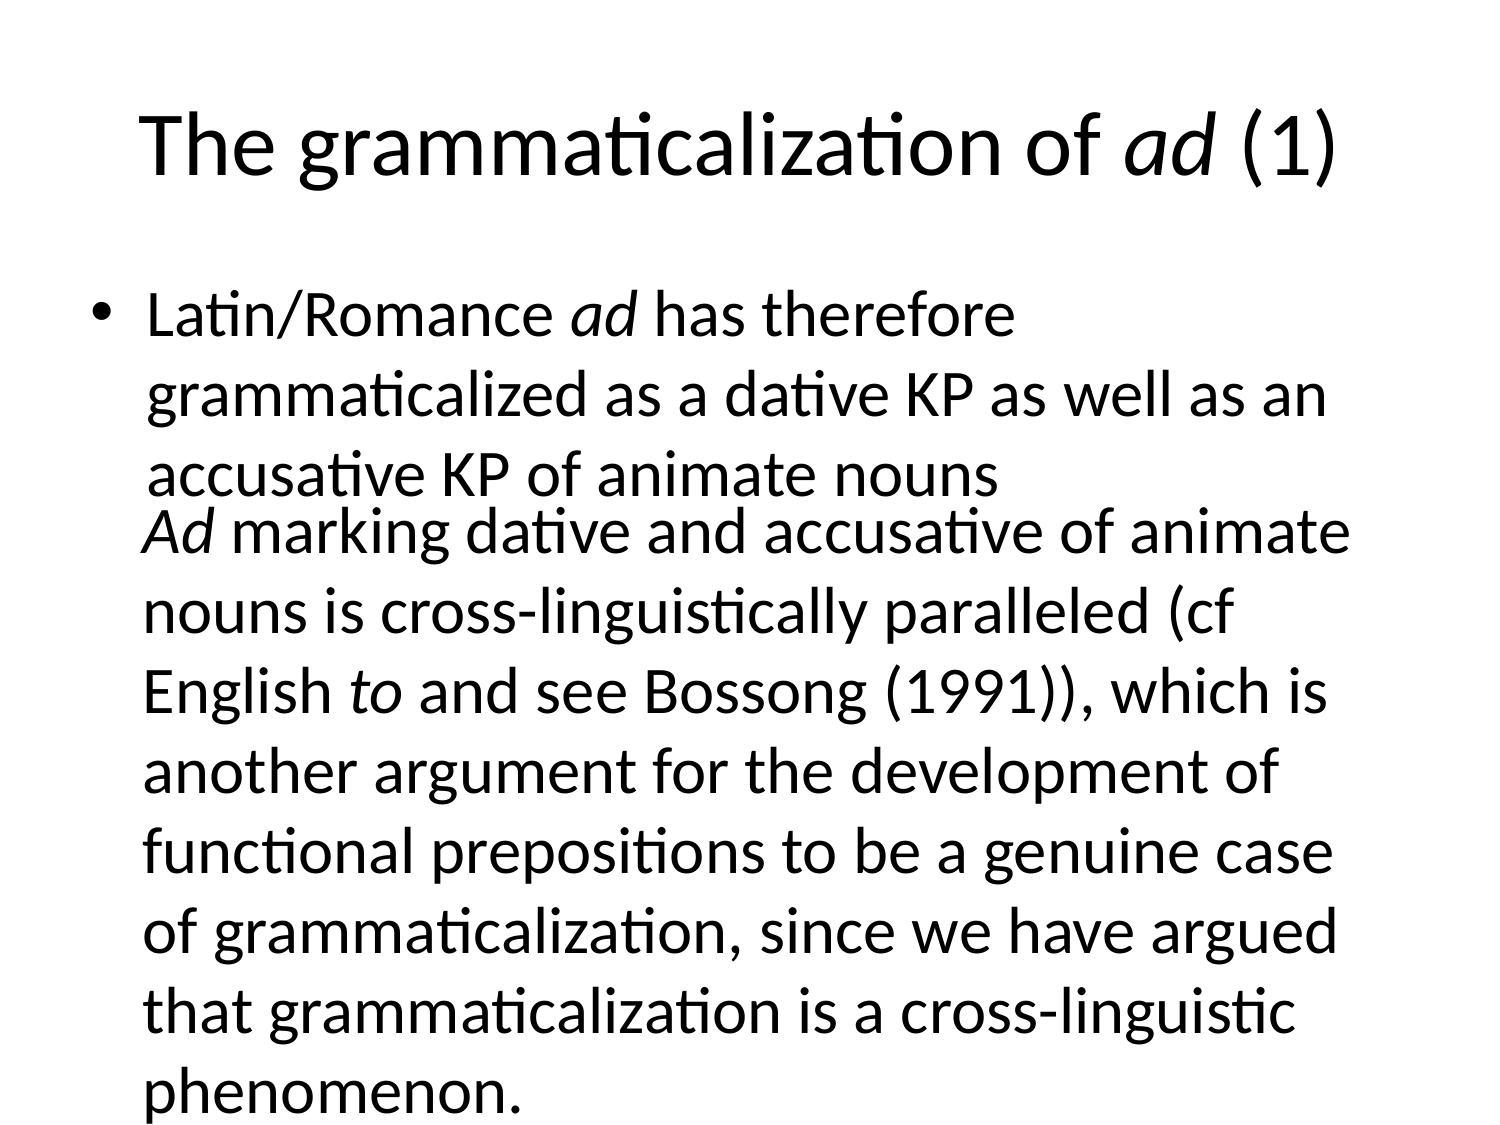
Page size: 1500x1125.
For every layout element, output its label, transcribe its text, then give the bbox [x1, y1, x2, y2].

list Latin/Romance ad has therefore grammaticalized as a dative KP as well as an accusative KP of animate nouns [75, 262, 1425, 1005]
text_box Ad marking dative and accusative of animate nouns is cross-linguistically paralleled (cf English to and see Bossong (1991)), which is another argument for the development of functional prepositions to be a genuine case of grammaticalization, since we have argued that grammaticalization is a cross-linguistic phenomenon. [127, 479, 1376, 1125]
title The grammaticalization of ad (1) [75, 45, 1425, 233]
